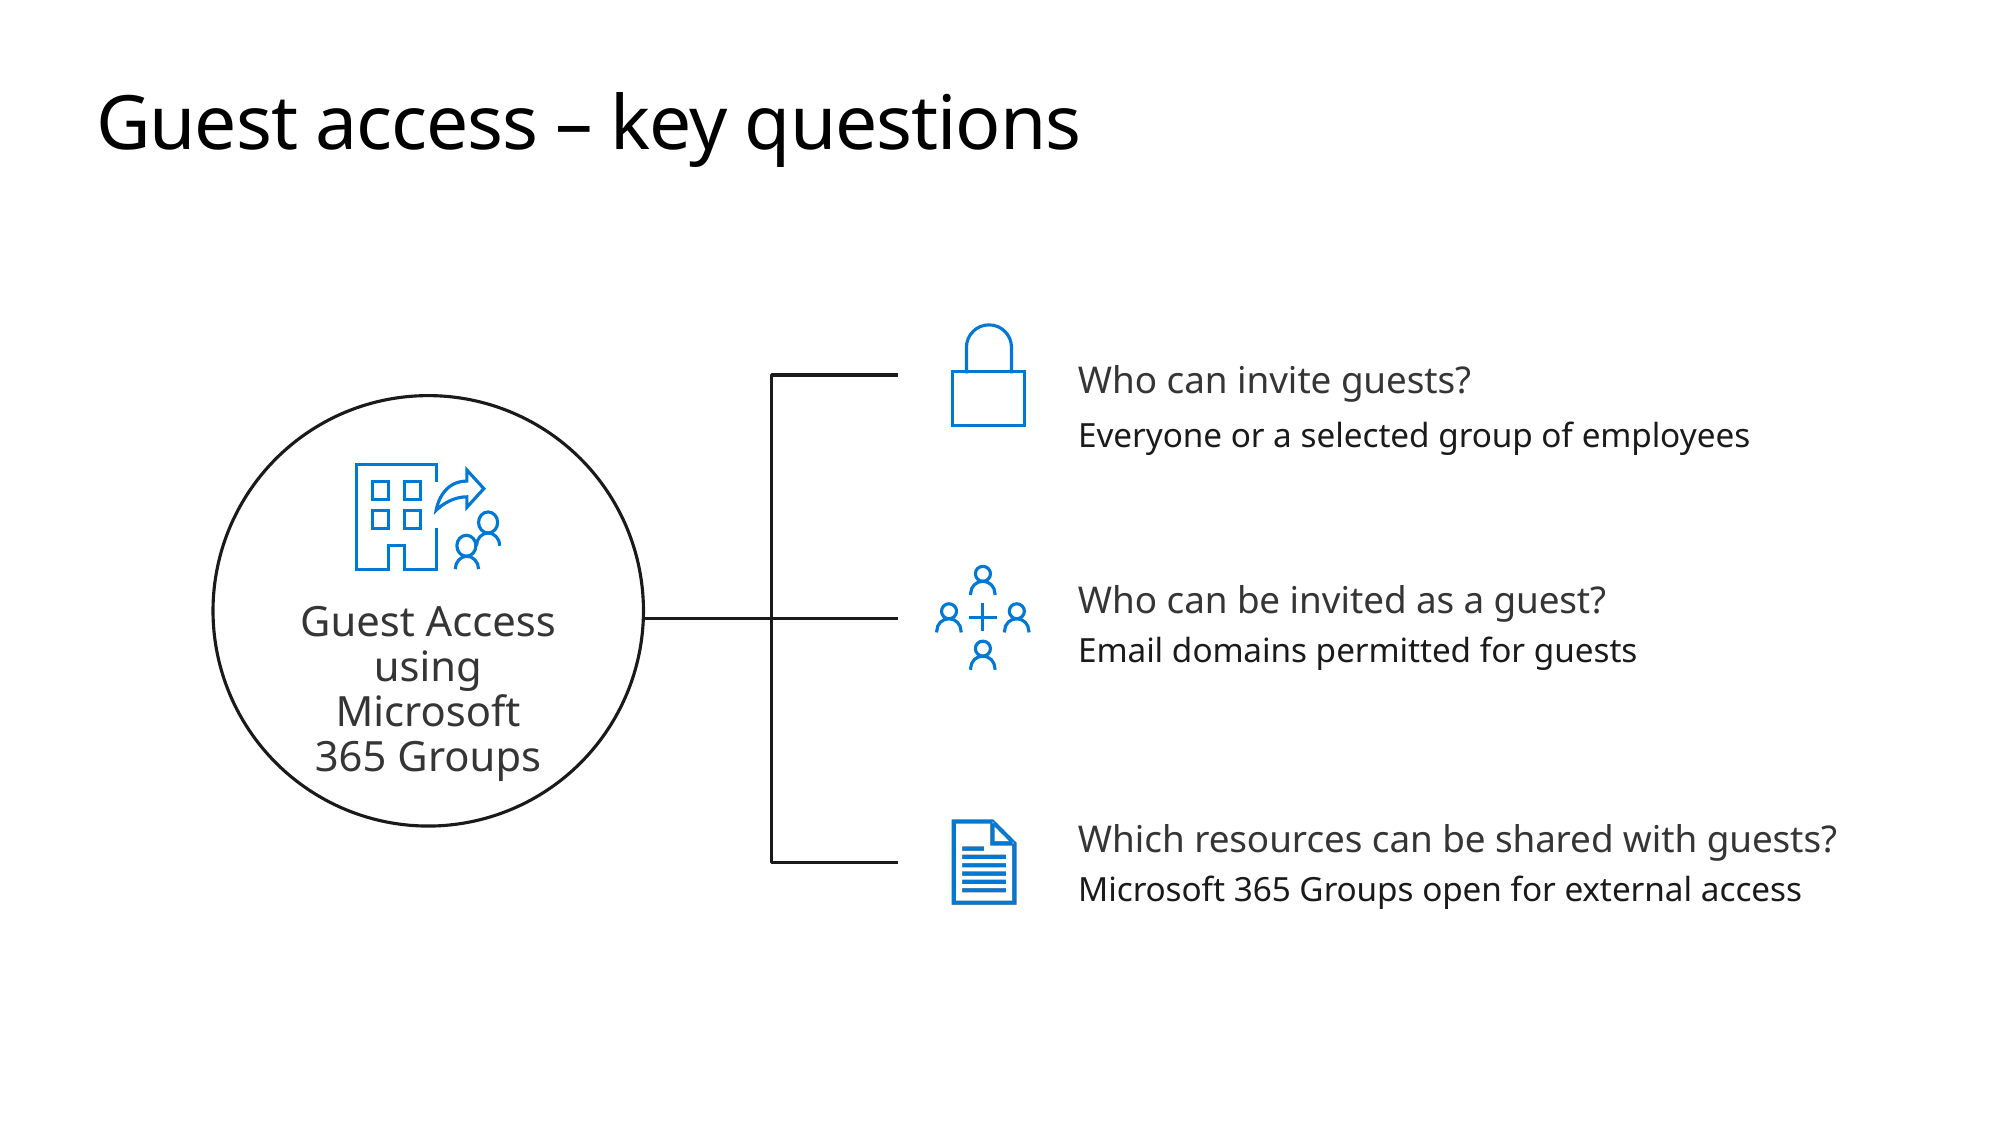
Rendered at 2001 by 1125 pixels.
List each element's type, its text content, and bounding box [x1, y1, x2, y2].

text_box Which resources can be shared with guests? [1063, 813, 1868, 867]
picture [934, 812, 1034, 912]
text_box Everyone or a selected group of employees [1063, 414, 1963, 455]
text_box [644, 374, 899, 863]
text_box Email domains permitted for guests [1063, 629, 1963, 670]
text_box [952, 324, 1025, 426]
text_box Microsoft 365 Groups open for external access [1063, 867, 1963, 908]
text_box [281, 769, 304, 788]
title Guest access – key questions [96, 75, 1904, 263]
text_box [213, 395, 644, 827]
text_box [356, 463, 500, 570]
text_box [936, 566, 1030, 669]
text_box Who can invite guests? [1063, 354, 1963, 409]
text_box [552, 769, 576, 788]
text_box Who can be invited as a guest? [1063, 574, 1885, 629]
